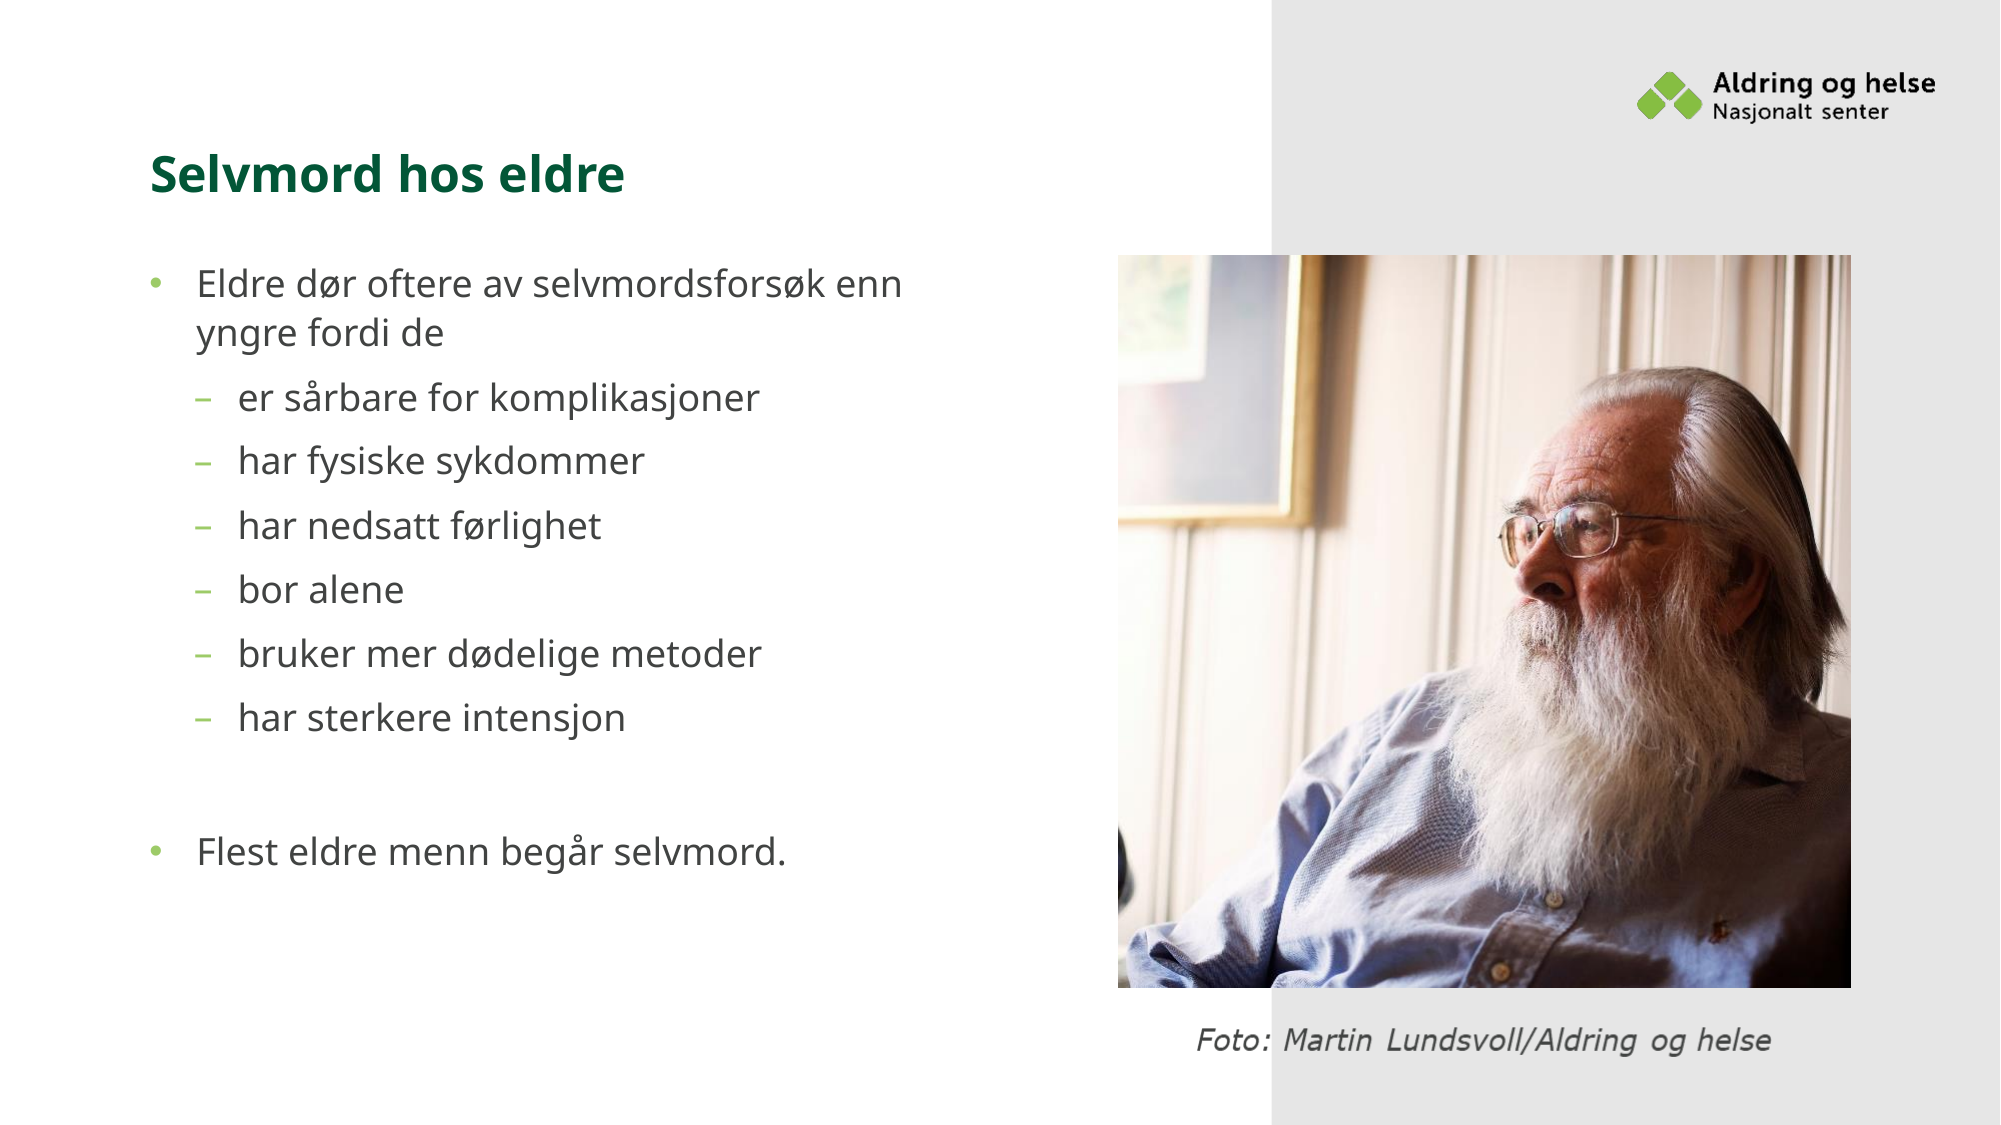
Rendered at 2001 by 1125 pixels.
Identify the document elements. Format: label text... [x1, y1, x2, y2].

picture [1118, 255, 2000, 1075]
list Eldre dør oftere av selvmordsforsøk enn yngre fordi de er sårbare for komplikasjoner har fysiske sykdommer har nedsatt førlighet bor alene bruker mer dødelige metoder har sterkere intensjon Flest eldre menn begår selvmord. [149, 255, 953, 988]
picture [1612, 49, 1964, 144]
title Selvmord hos eldre [150, 99, 1119, 203]
